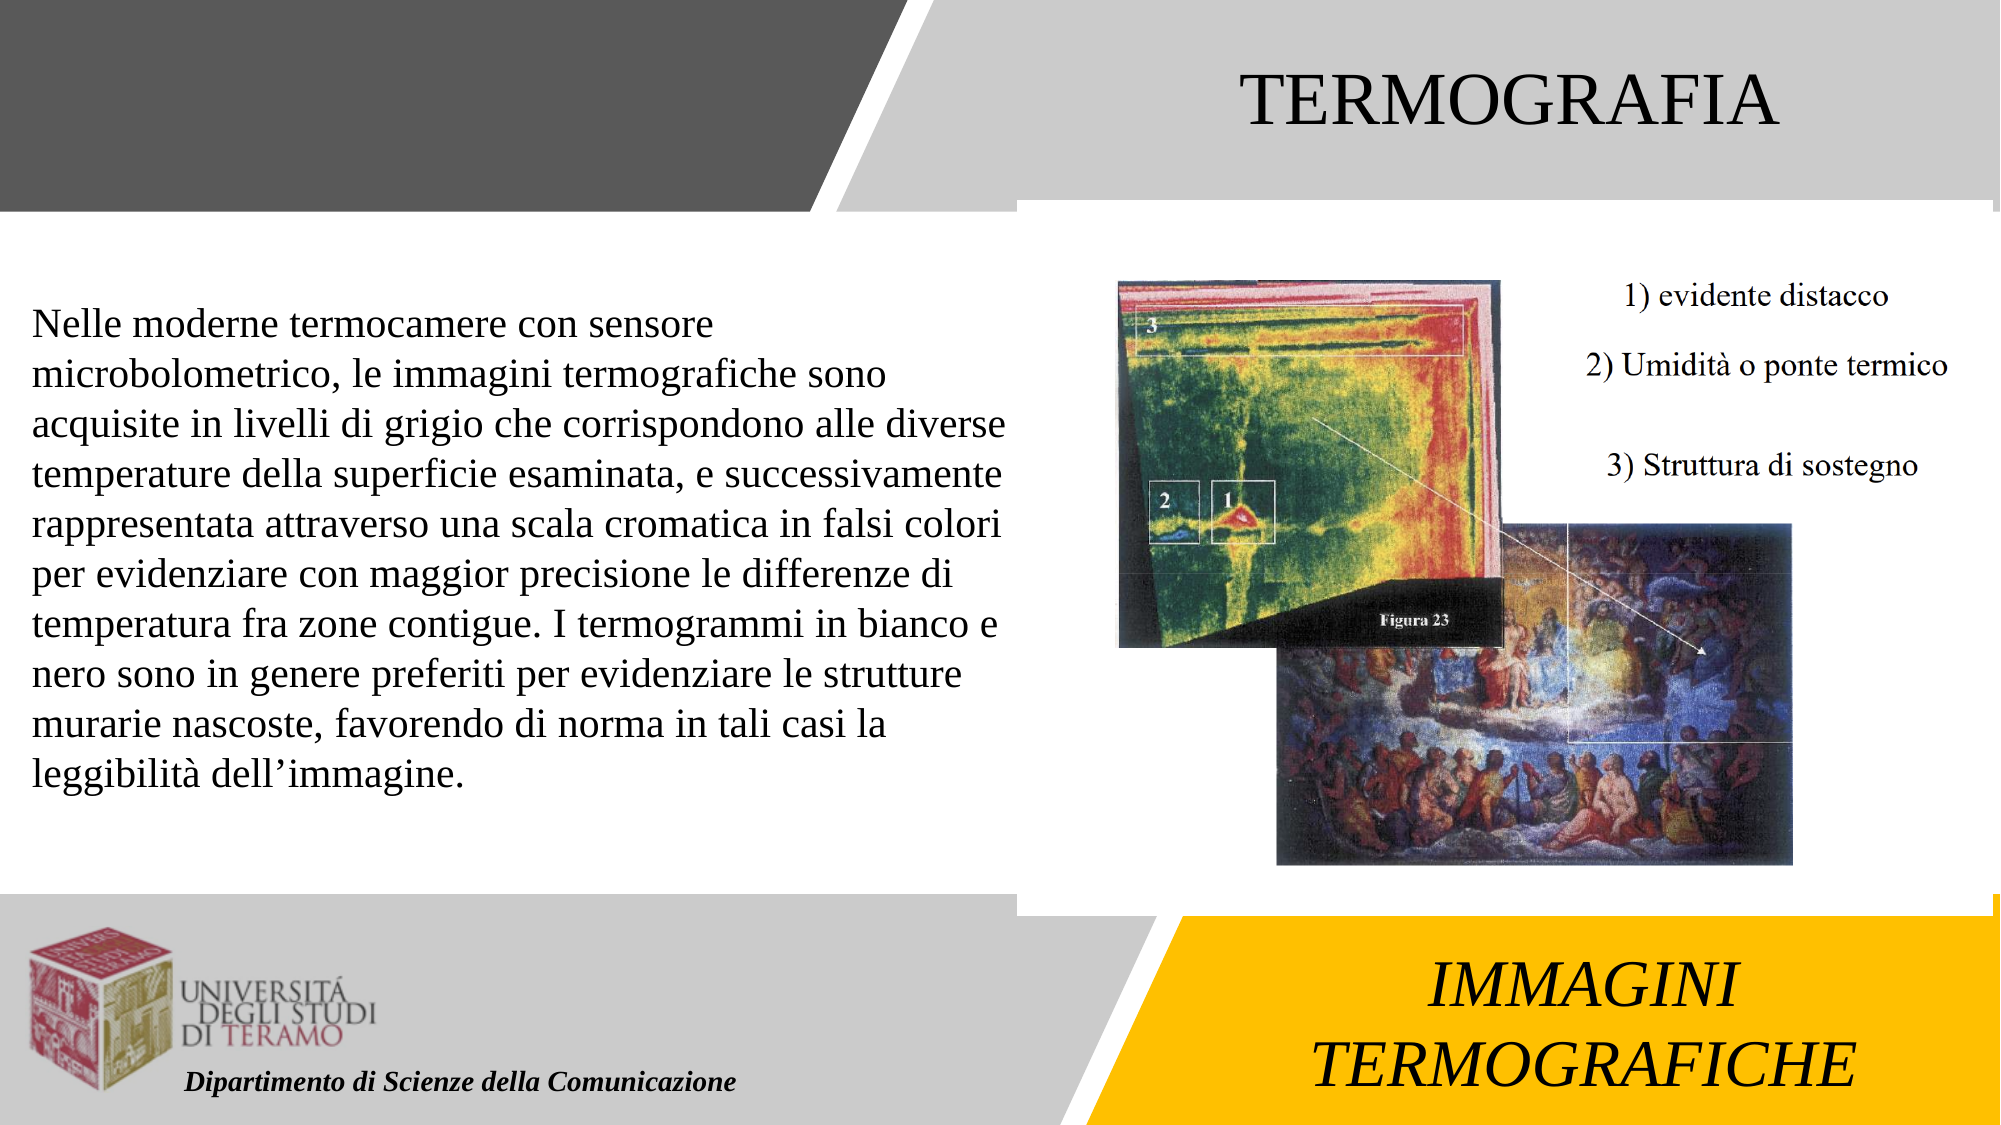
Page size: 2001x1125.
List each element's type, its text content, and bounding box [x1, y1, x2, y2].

picture [25, 926, 380, 1093]
text_box [0, 893, 1159, 1125]
picture [1017, 200, 1993, 916]
text_box IMMAGINI TERMOGRAFICHE [1202, 932, 1965, 1107]
text_box [834, 0, 2000, 213]
text_box TERMOGRAFIA [1035, 41, 1985, 147]
text_box [0, 0, 909, 213]
text_box Dipartimento di Scienze della Comunicazione [169, 1054, 804, 1125]
text_box [1085, 893, 2000, 1125]
text_box Nelle moderne termocamere con sensore microbolometrico, le immagini termografiche sono acquisite in livelli di grigio che corrispondono alle diverse temperature della superficie esaminata, e successivamente rappresentata attraverso una scala cromatica in falsi colori per evidenziare con maggior precisione le differenze di temperatura fra zone contigue. I termogrammi in bianco e nero sono in genere preferiti per evidenziare le strutture murarie nascoste, favorendo di norma in tali casi la leggibilità dell’immagine. [17, 288, 1017, 804]
